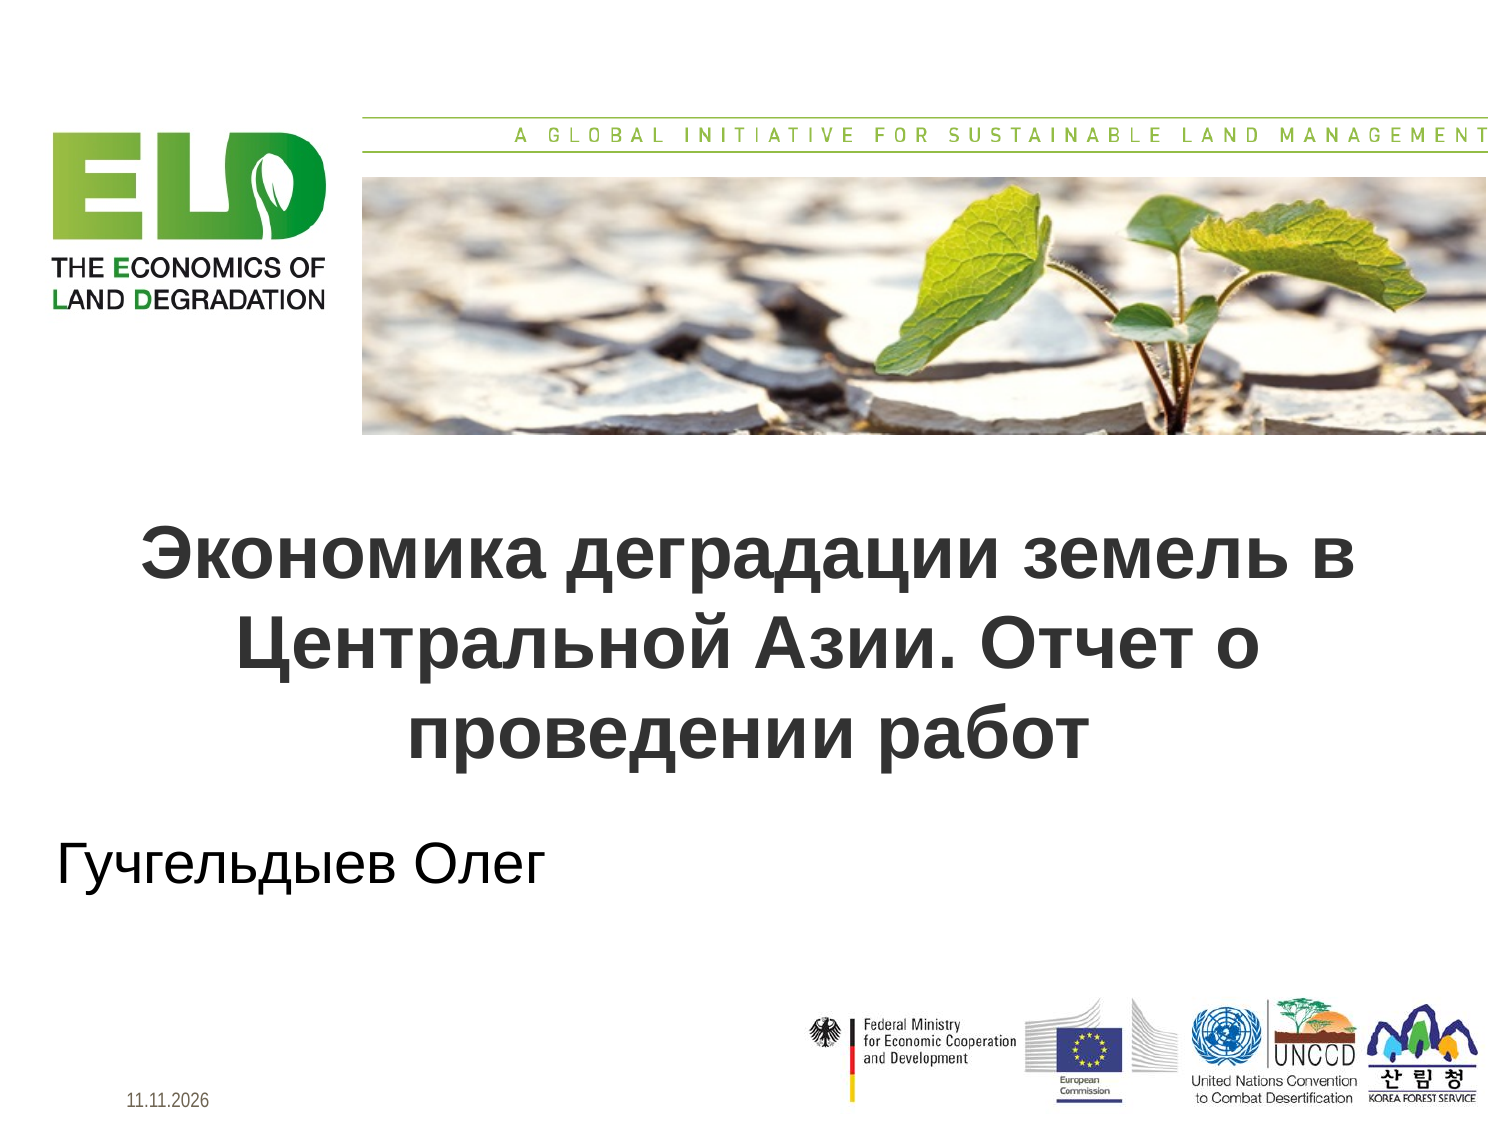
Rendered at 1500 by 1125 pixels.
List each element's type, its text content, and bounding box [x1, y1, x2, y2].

text_box Гучгельдыев Олег [41, 818, 1116, 903]
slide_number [111, 1079, 325, 1121]
picture [362, 177, 1486, 435]
text_box Экономика деградации земель в Центральной Азии. Отчет о проведении работ [41, 496, 1456, 782]
picture [30, 113, 350, 338]
picture [786, 987, 1500, 1125]
picture [362, 67, 1500, 174]
